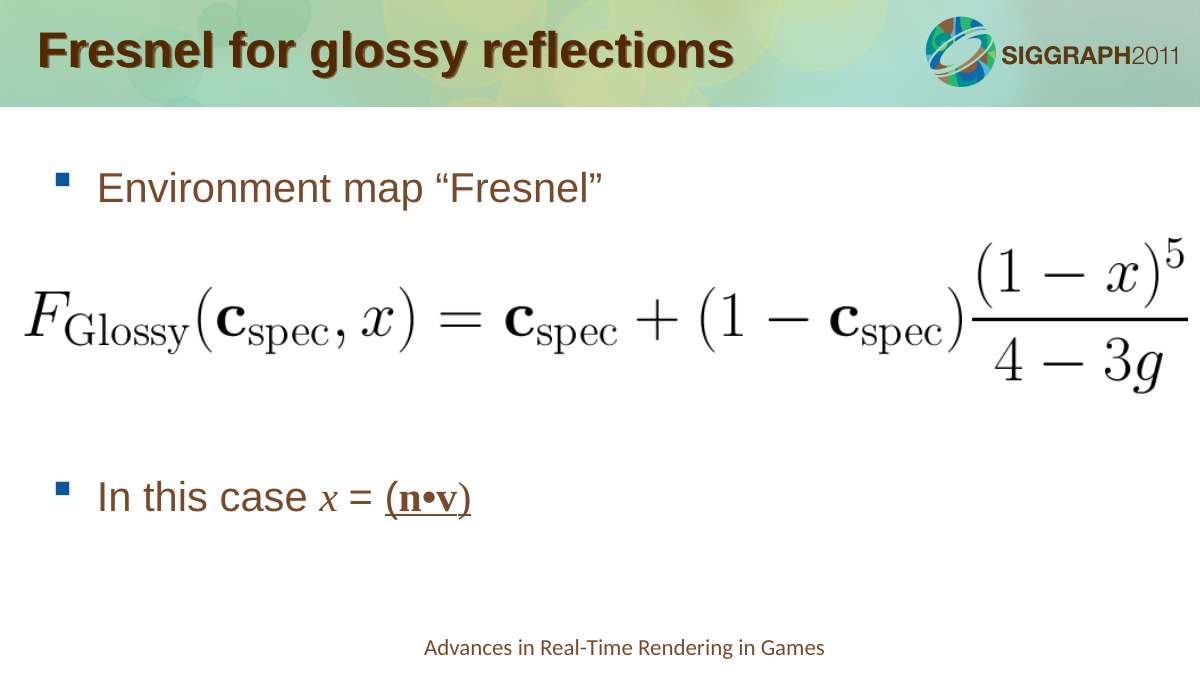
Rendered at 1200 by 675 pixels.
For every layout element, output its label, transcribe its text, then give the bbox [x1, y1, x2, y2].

list Environment map “Fresnel” In this case x = (n•v) [39, 404, 1145, 653]
title Fresnel for glossy reflections [24, 0, 1128, 96]
picture [0, 0, 1200, 107]
picture [24, 237, 1188, 395]
list Environment map “Fresnel” In this case x = (n•v) [39, 149, 1145, 235]
